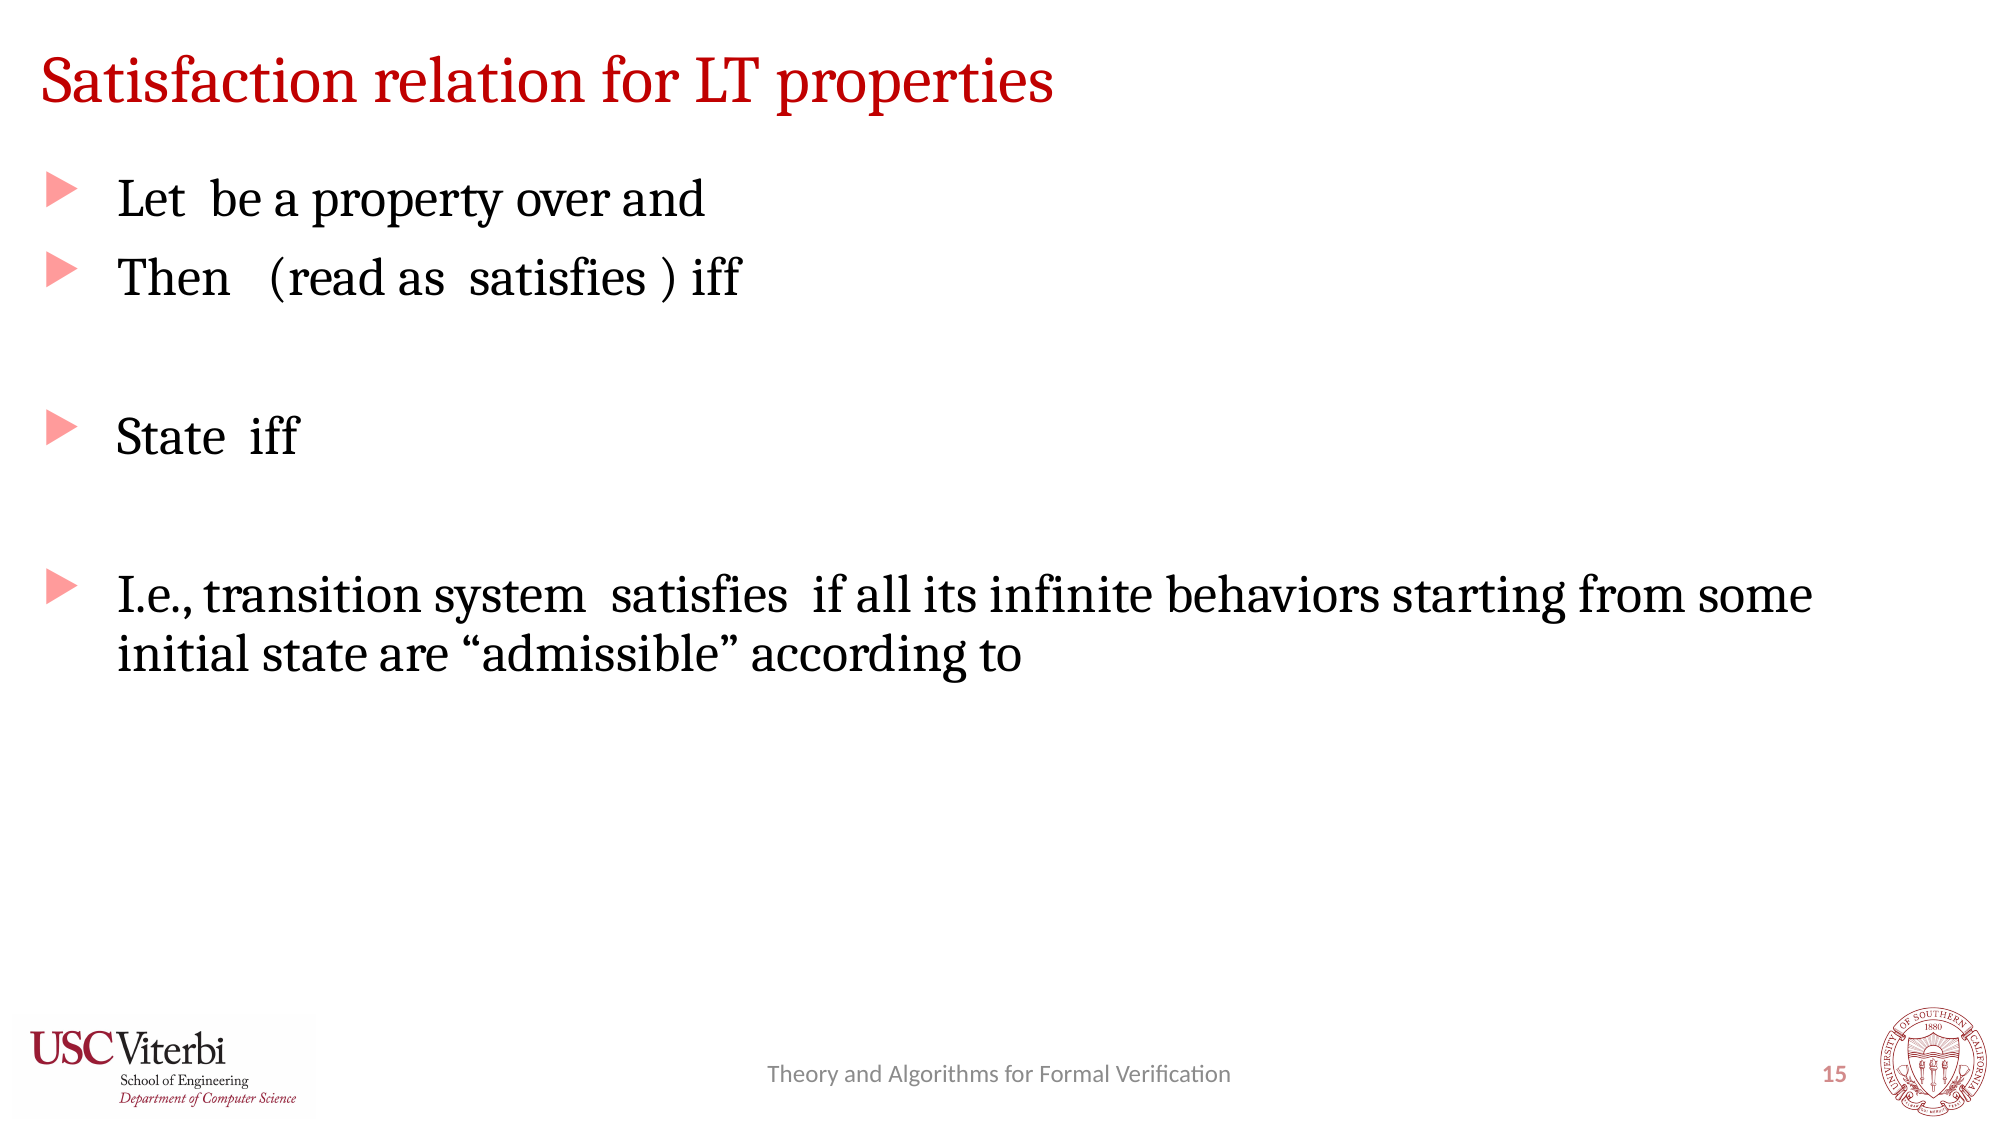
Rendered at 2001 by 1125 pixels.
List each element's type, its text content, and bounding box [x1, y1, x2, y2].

footer Theory and Algorithms for Formal Verification [662, 1042, 1338, 1103]
picture [12, 1014, 316, 1119]
title Satisfaction relation for LT properties [27, 12, 1947, 150]
picture [1879, 1002, 1988, 1119]
slide_number 15 [1684, 1042, 1863, 1103]
